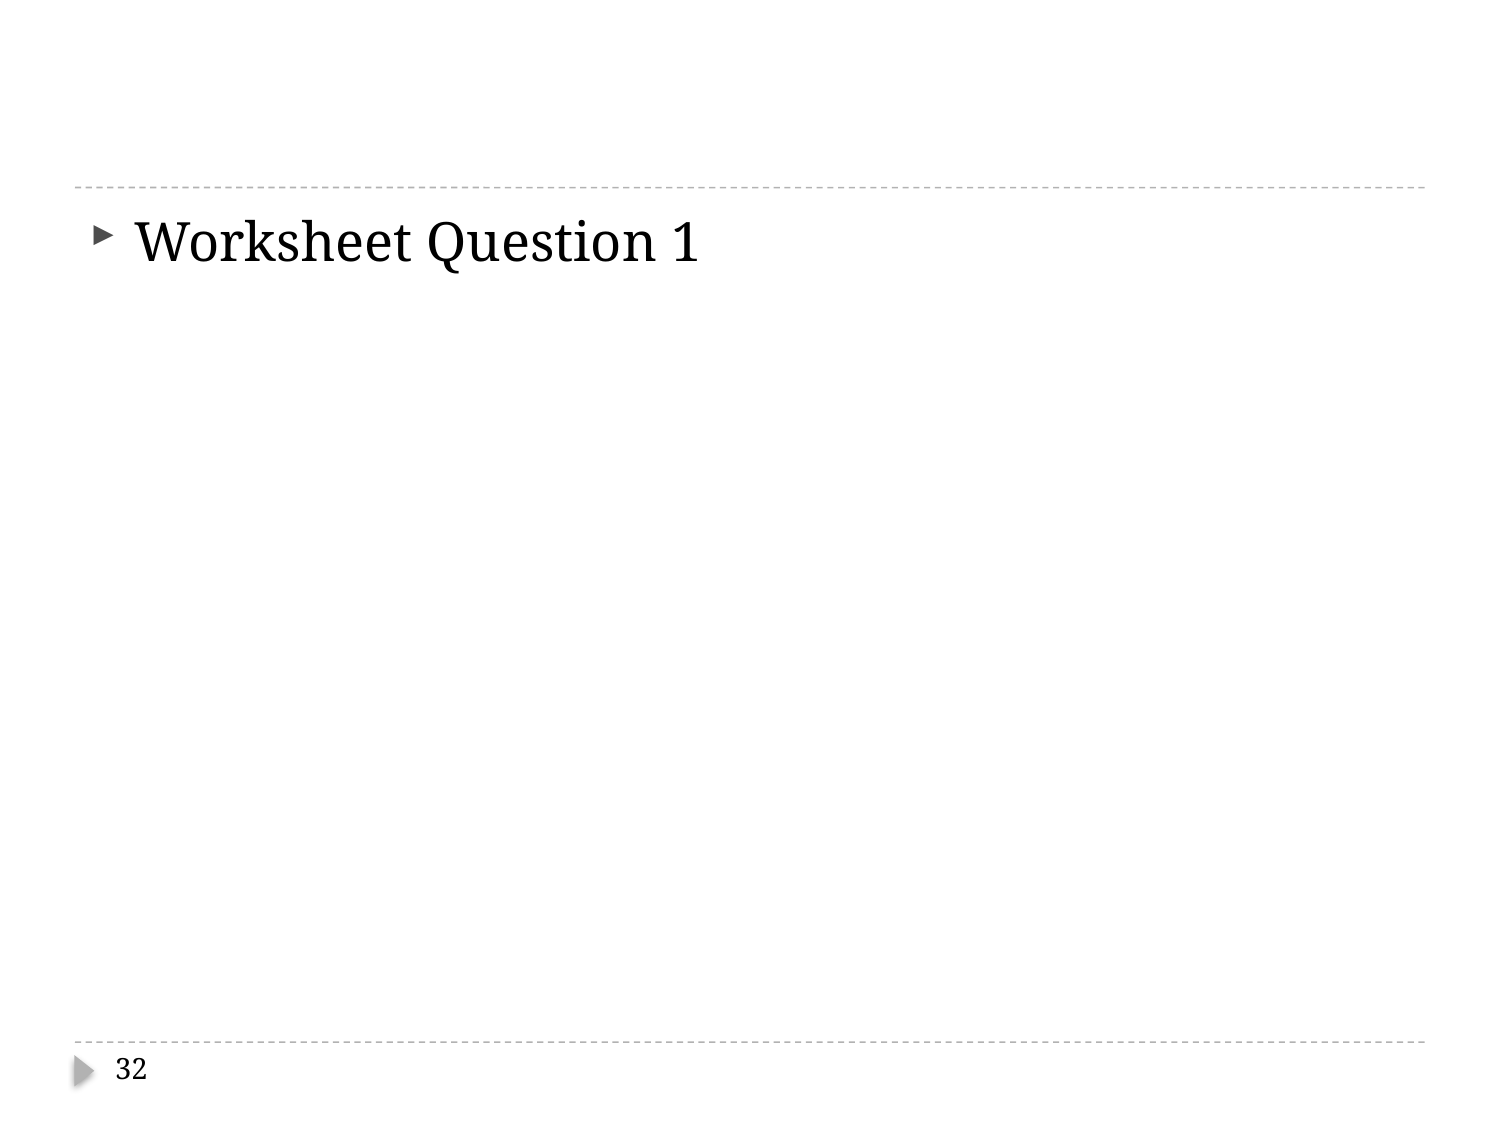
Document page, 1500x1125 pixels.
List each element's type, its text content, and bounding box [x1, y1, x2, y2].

list Worksheet Question 1 [74, 199, 1426, 1011]
slide_number 32 [100, 1042, 426, 1103]
